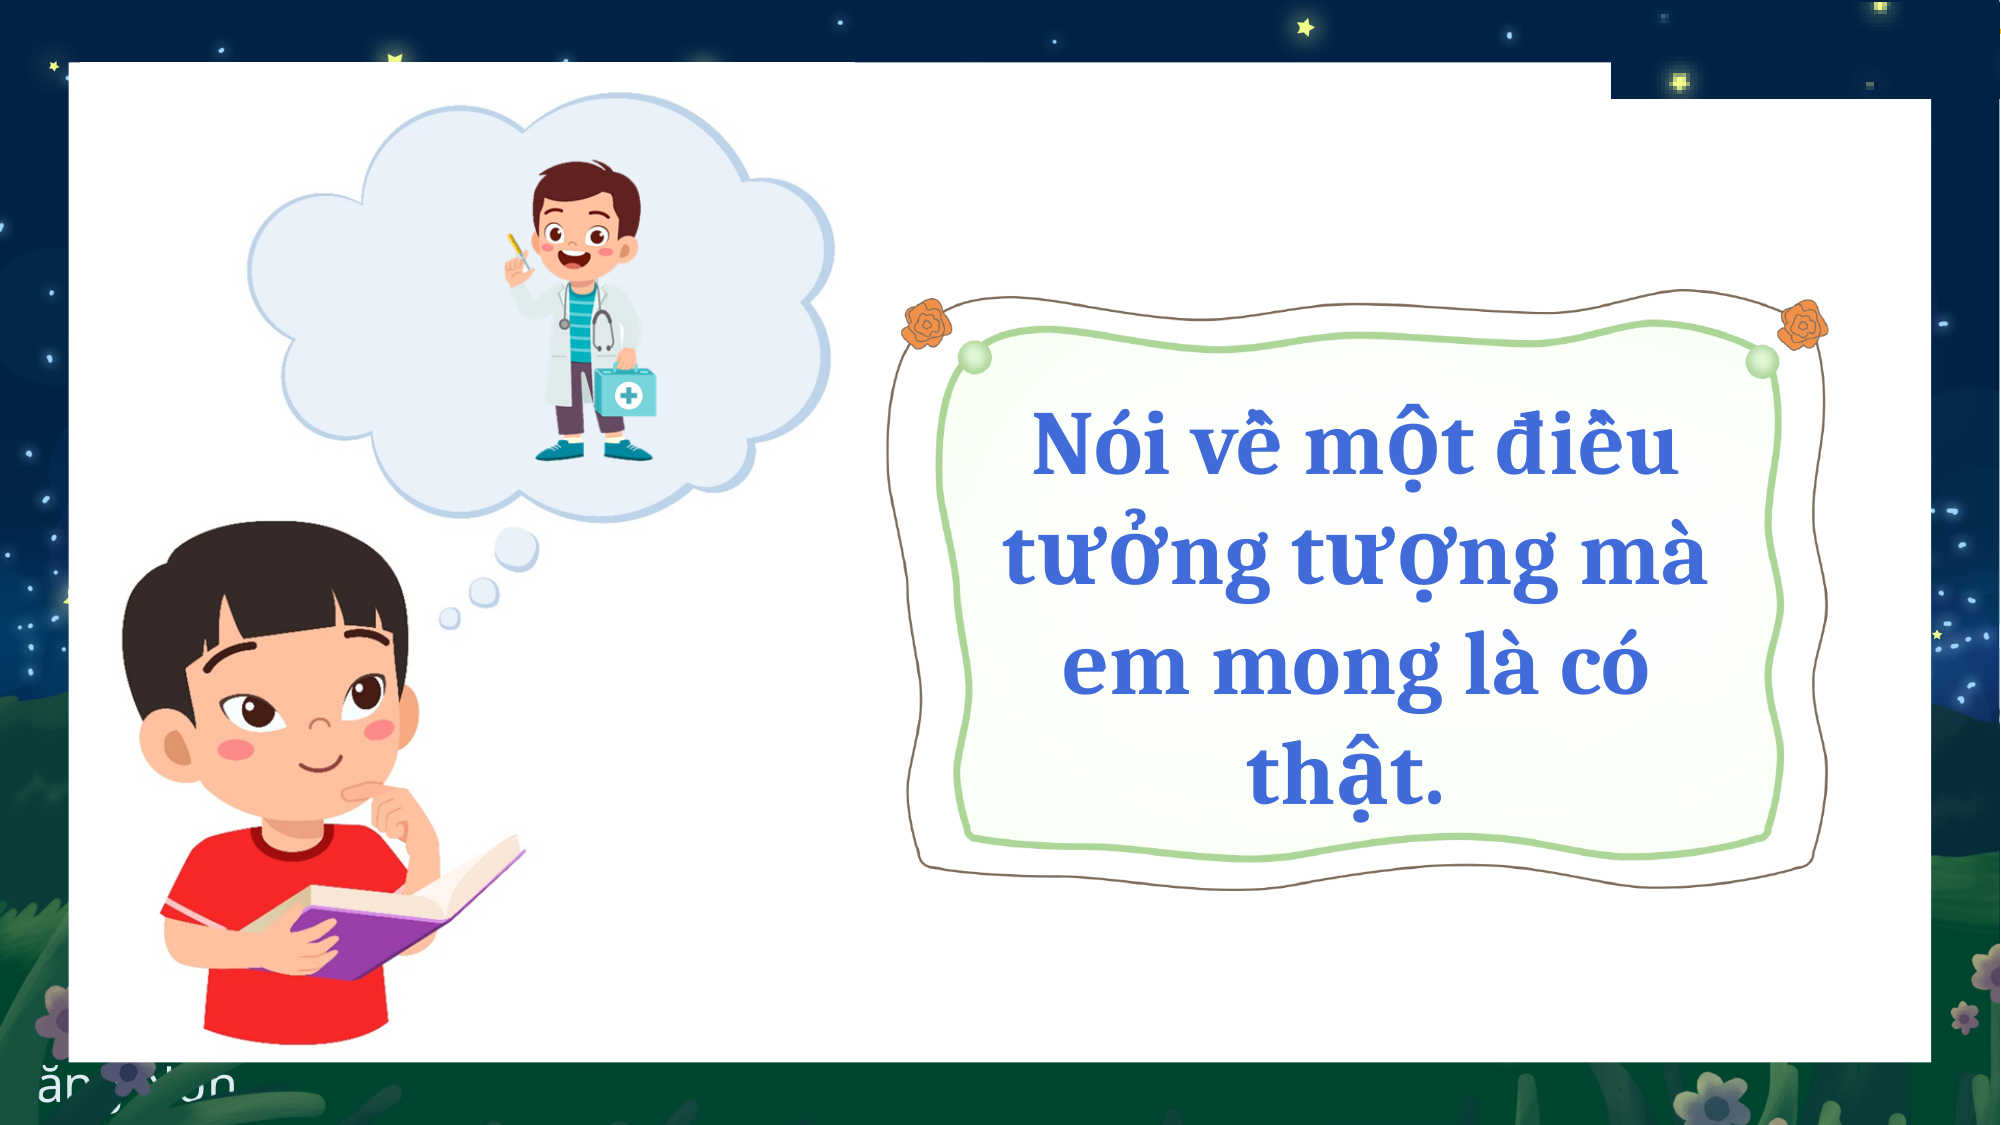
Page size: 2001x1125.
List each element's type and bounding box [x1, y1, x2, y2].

picture [0, 0, 2001, 1125]
text_box [854, 258, 1889, 901]
